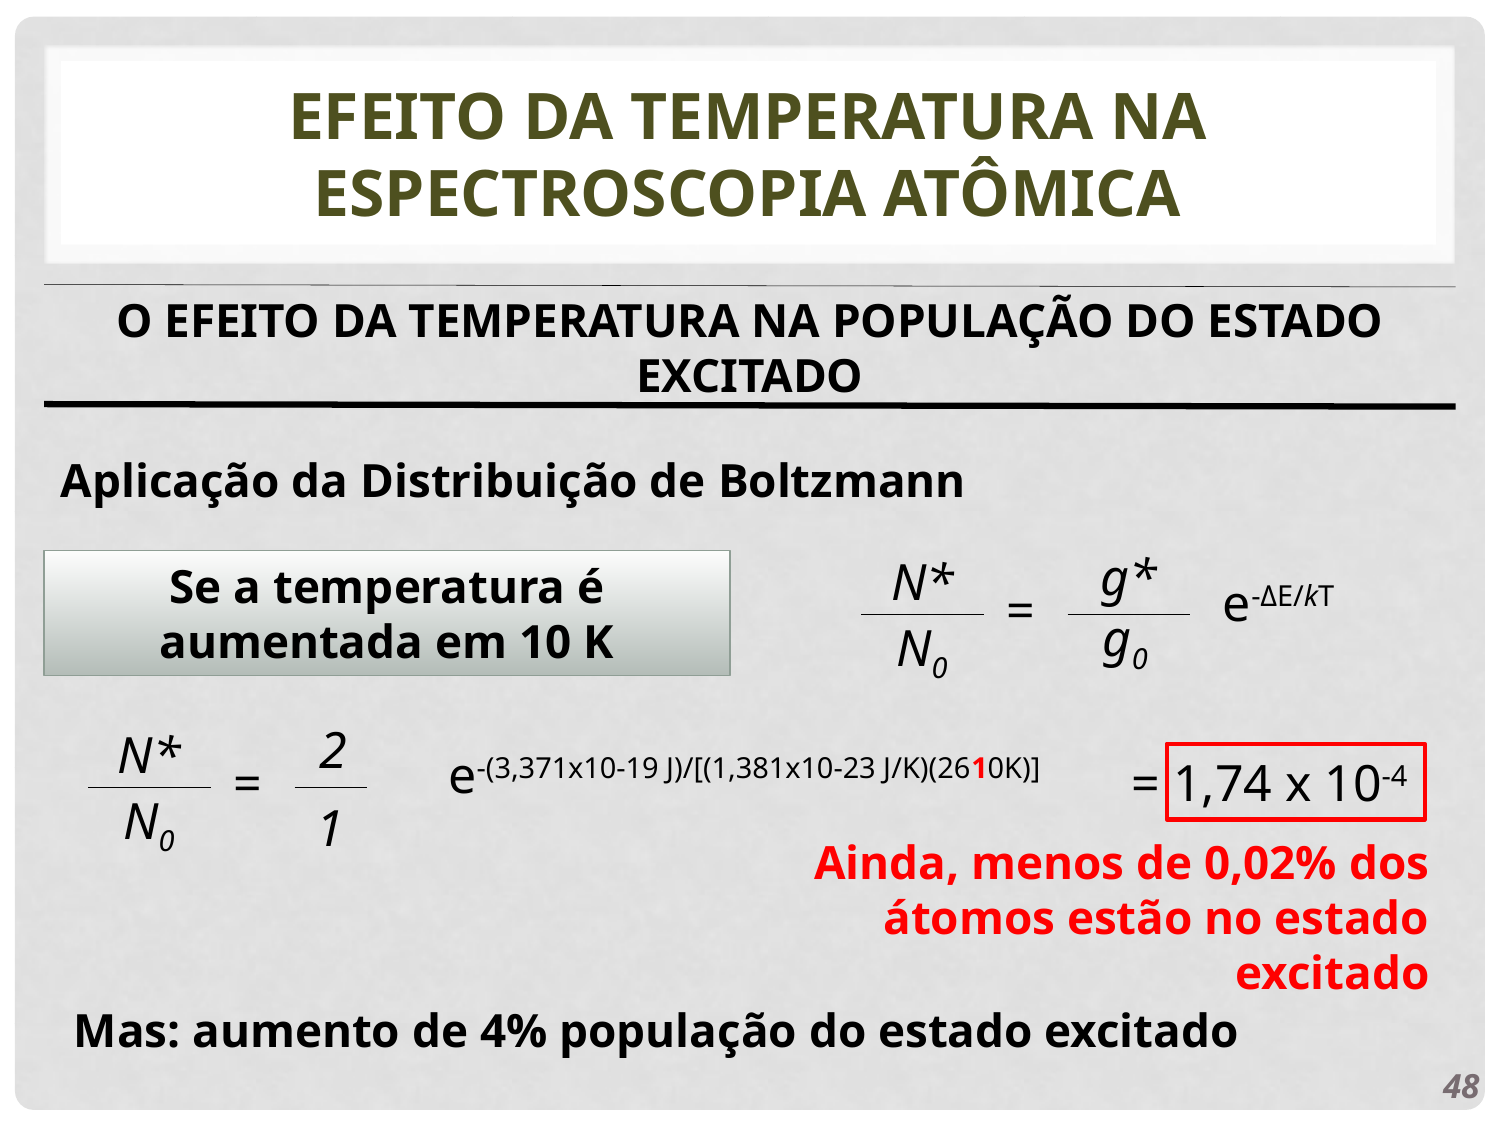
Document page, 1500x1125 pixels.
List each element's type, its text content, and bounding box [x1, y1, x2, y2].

text_box Mas: aumento de 4% população do estado excitado [59, 994, 1254, 1065]
text_box Se a temperatura é aumentada em 10 K [43, 550, 731, 676]
text_box 48 [1428, 1058, 1495, 1113]
text_box O EFEITO DA TEMPERATURA NA POPULAÇÃO DO ESTADO EXCITADO [51, 288, 1449, 403]
text_box Ainda, menos de 0,02% dos átomos estão no estado excitado [664, 826, 1445, 1006]
title Efeito da temperatura na espectroscopia atômica [69, 66, 1425, 238]
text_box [87, 710, 1426, 866]
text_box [43, 284, 1456, 288]
text_box Aplicação da Distribuição de Boltzmann [46, 444, 982, 514]
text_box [860, 537, 1368, 685]
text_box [43, 403, 1456, 407]
